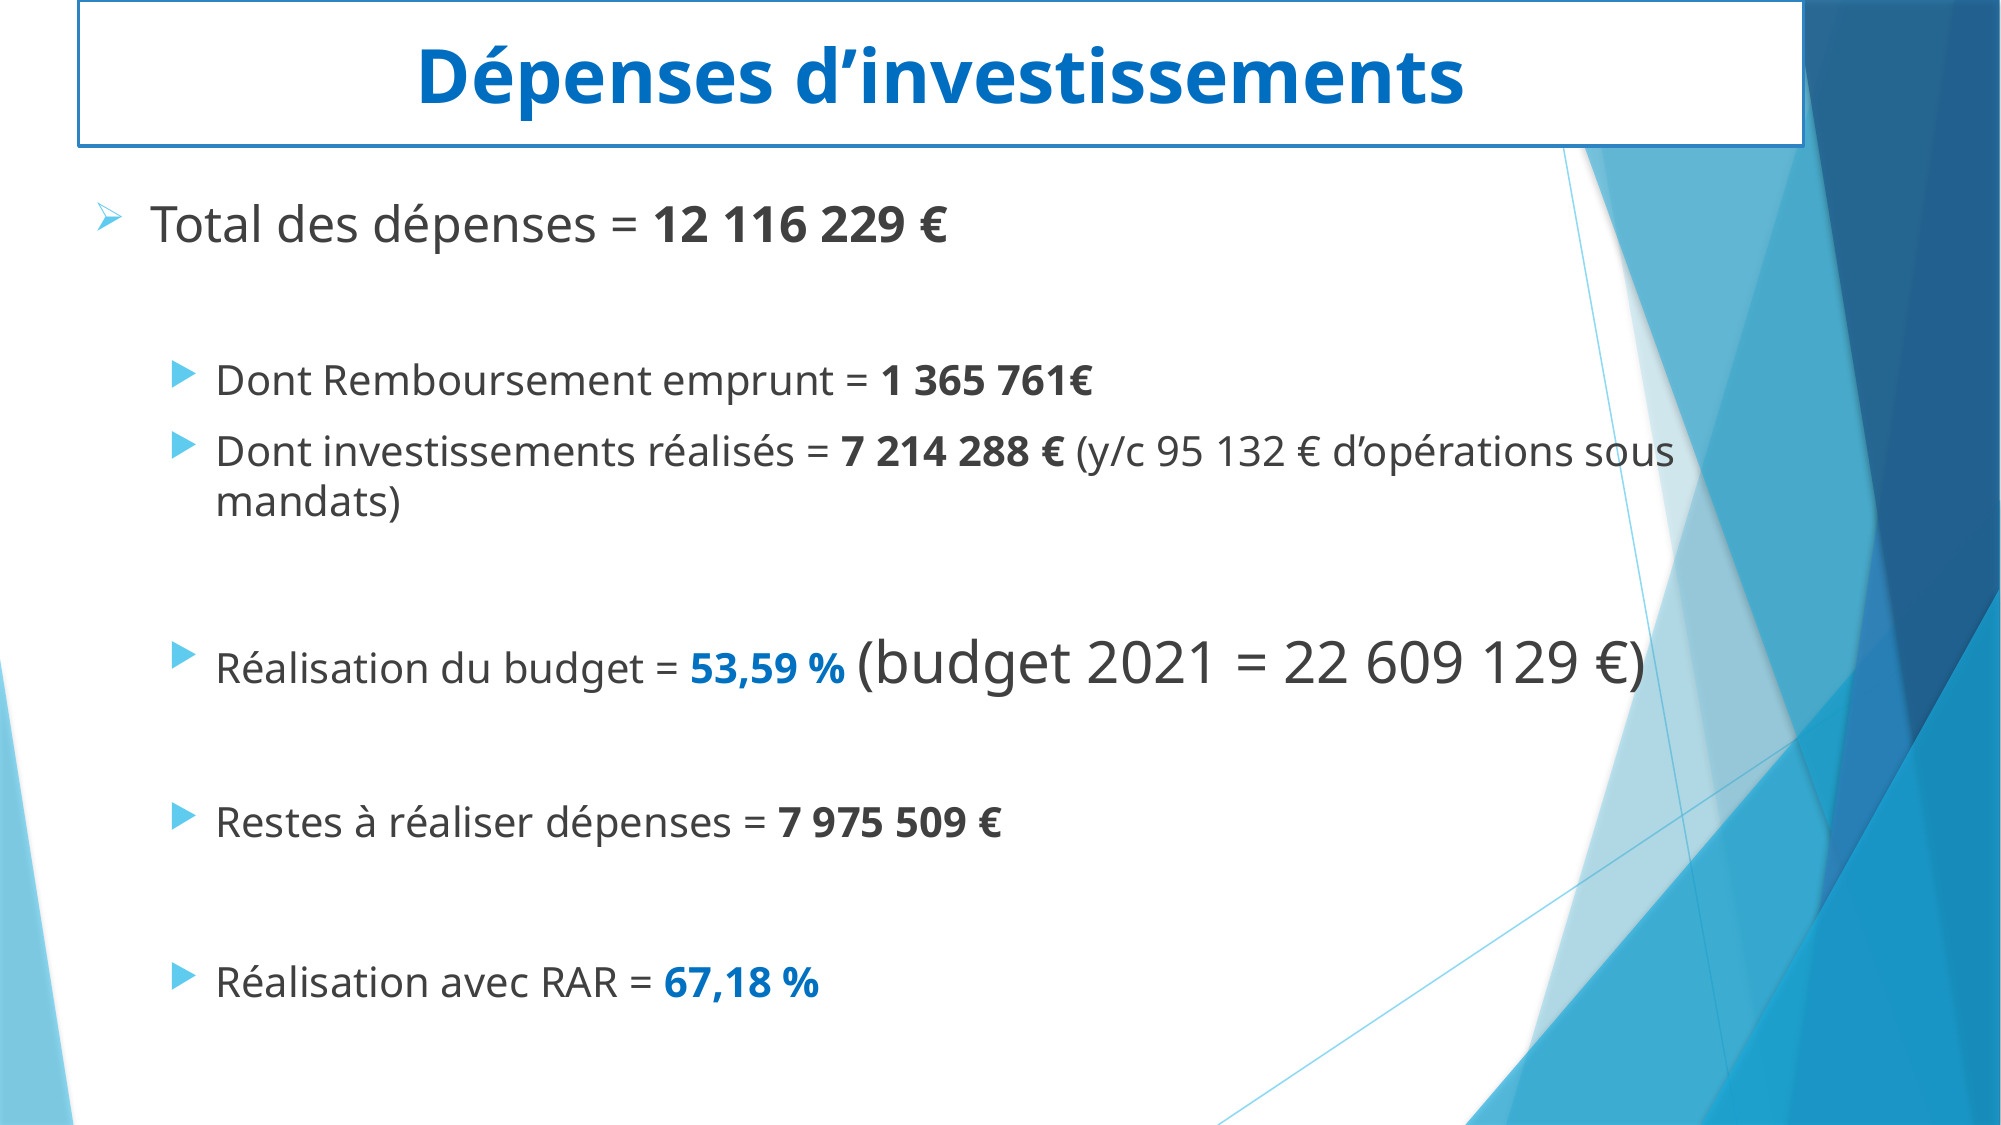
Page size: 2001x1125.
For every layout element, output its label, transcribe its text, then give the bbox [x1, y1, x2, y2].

title Dépenses d’investissements [77, 0, 1805, 148]
list Total des dépenses = 12 116 229 € Dont Remboursement emprunt = 1 365 761€ Dont investissements réalisés = 7 214 288 € (y/c 95 132 € d’opérations sous mandats) Réalisation du budget = 53,59 % (budget 2021 = 22 609 129 €) Restes à réaliser dépenses = 7 975 509 € Réalisation avec RAR = 67,18 % [78, 184, 1804, 1071]
